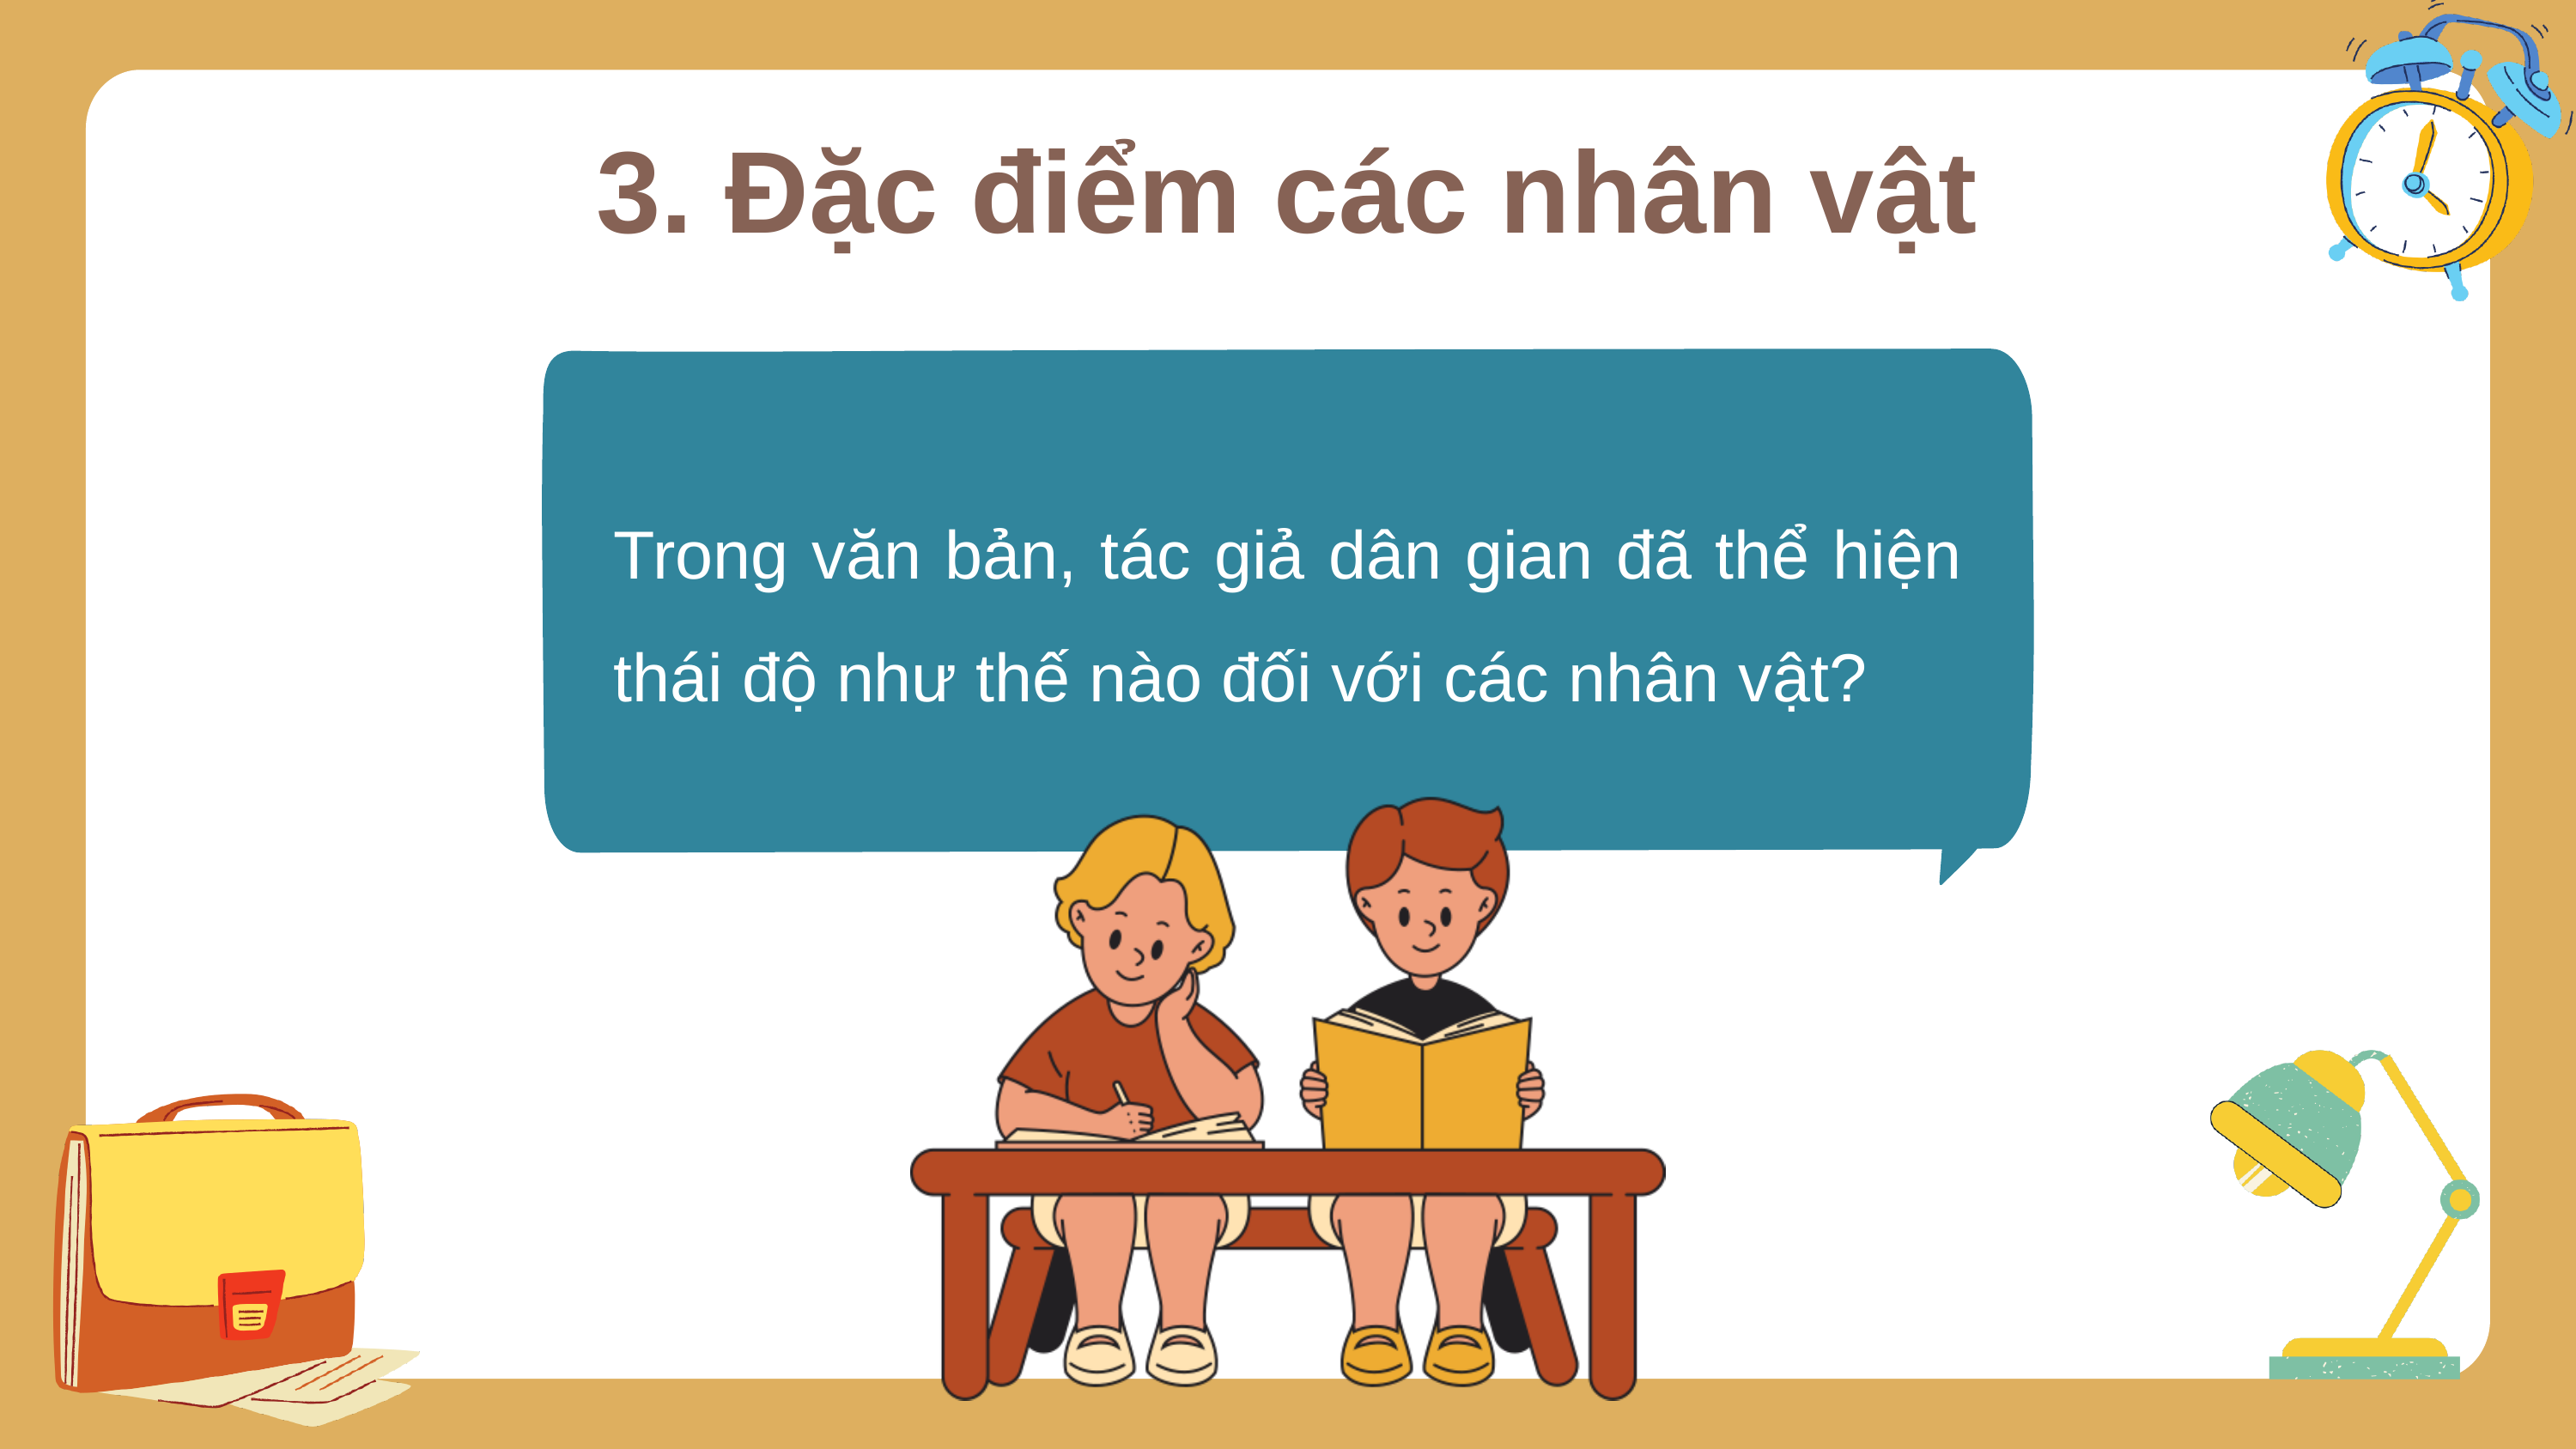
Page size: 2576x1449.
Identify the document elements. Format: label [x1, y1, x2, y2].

text_box [85, 69, 2491, 1379]
picture [910, 777, 1666, 1401]
picture [2318, 0, 2576, 301]
picture [52, 1094, 420, 1427]
picture [2207, 1046, 2480, 1379]
text_box [541, 348, 2034, 886]
